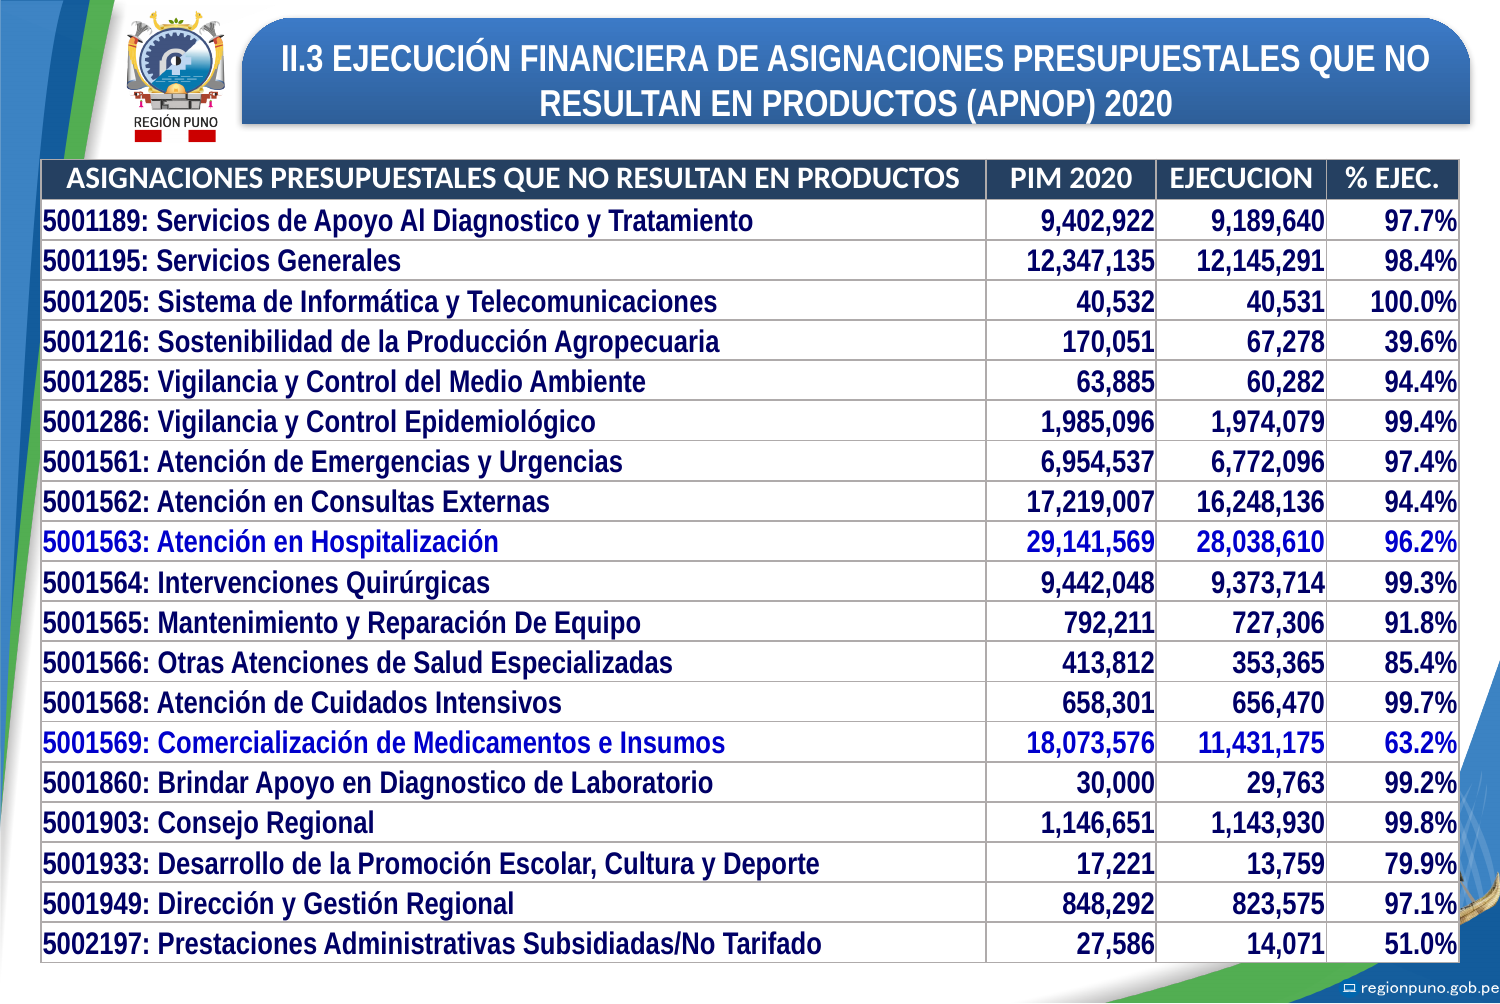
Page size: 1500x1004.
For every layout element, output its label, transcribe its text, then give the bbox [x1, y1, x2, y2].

table_cell 12,347,135 [987, 241, 1155, 279]
table_cell 11,431,175 [1157, 722, 1326, 761]
table_cell 97.4% [1327, 441, 1458, 480]
table_cell 9,373,714 [1157, 562, 1326, 600]
table_cell 5001562: Atención en Consultas Externas [42, 482, 985, 520]
table_cell 5001949: Dirección y Gestión Regional [42, 883, 985, 921]
table_cell 39.6% [1327, 321, 1458, 359]
table_cell 1,974,079 [1157, 401, 1326, 440]
table_cell 63.2% [1327, 722, 1458, 761]
table_cell 94.4% [1327, 482, 1458, 520]
table_cell 14,071 [1157, 923, 1326, 962]
table_cell 1,143,930 [1157, 803, 1326, 841]
table_cell 29,763 [1157, 763, 1326, 801]
table_cell 5001195: Servicios Generales [42, 241, 985, 279]
table_cell 96.2% [1327, 522, 1458, 560]
table_cell 5001564: Intervenciones Quirúrgicas [42, 562, 985, 600]
table_cell 6,772,096 [1157, 441, 1326, 480]
table_cell 98.4% [1327, 241, 1458, 279]
table_cell 5001860: Brindar Apoyo en Diagnostico de Laboratorio [42, 763, 985, 801]
table_cell 5001569: Comercialización de Medicamentos e Insumos [42, 722, 985, 761]
table_cell 5001561: Atención de Emergencias y Urgencias [42, 441, 985, 480]
table_cell 30,000 [987, 763, 1155, 801]
table_cell 9,189,640 [1157, 200, 1326, 239]
table_cell 97.7% [1327, 200, 1458, 239]
table_cell 658,301 [987, 682, 1155, 721]
table_cell 5001563: Atención en Hospitalización [42, 522, 985, 560]
table_cell 727,306 [1157, 602, 1326, 640]
table_cell 28,038,610 [1157, 522, 1326, 560]
table_cell 79.9% [1327, 843, 1458, 881]
table_cell 823,575 [1157, 883, 1326, 921]
table_cell 413,812 [987, 642, 1155, 681]
table_cell 5001205: Sistema de Informática y Telecomunicaciones [42, 281, 985, 319]
table_cell 100.0% [1327, 281, 1458, 319]
table_cell 18,073,576 [987, 722, 1155, 761]
table_cell 97.1% [1327, 883, 1458, 921]
table_cell 29,141,569 [987, 522, 1155, 560]
table_cell 67,278 [1157, 321, 1326, 359]
table_cell 13,759 [1157, 843, 1326, 881]
table_cell 63,885 [987, 361, 1155, 399]
picture [0, 0, 1500, 1004]
table_cell 9,442,048 [987, 562, 1155, 600]
text_box II.3 EJECUCIÓN FINANCIERA DE ASIGNACIONES PRESUPUESTALES QUE NO RESULTAN EN PRODUCTOS (APNOP) 2020 [242, 17, 1471, 124]
table_cell 5001285: Vigilancia y Control del Medio Ambiente [42, 361, 985, 399]
table_cell 99.3% [1327, 562, 1458, 600]
table_cell 5001566: Otras Atenciones de Salud Especializadas [42, 642, 985, 681]
table_cell 1,146,651 [987, 803, 1155, 841]
table_cell 5001216: Sostenibilidad de la Producción Agropecuaria [42, 321, 985, 359]
table_cell 40,532 [987, 281, 1155, 319]
table_cell 170,051 [987, 321, 1155, 359]
table_cell 17,221 [987, 843, 1155, 881]
table_header PIM 2020 [987, 160, 1155, 199]
table_cell 17,219,007 [987, 482, 1155, 520]
table_cell 91.8% [1327, 602, 1458, 640]
table_cell 51.0% [1327, 923, 1458, 962]
table_cell 5001189: Servicios de Apoyo Al Diagnostico y Tratamiento [42, 200, 985, 239]
table_cell 5001565: Mantenimiento y Reparación De Equipo [42, 602, 985, 640]
table_cell 656,470 [1157, 682, 1326, 721]
table_cell 5001933: Desarrollo de la Promoción Escolar, Cultura y Deporte [42, 843, 985, 881]
table_cell 5001568: Atención de Cuidados Intensivos [42, 682, 985, 721]
table_cell 6,954,537 [987, 441, 1155, 480]
table_cell 99.4% [1327, 401, 1458, 440]
table_cell 99.2% [1327, 763, 1458, 801]
table_cell 27,586 [987, 923, 1155, 962]
table_cell 99.7% [1327, 682, 1458, 721]
table_header % EJEC. [1327, 160, 1458, 199]
table_cell 85.4% [1327, 642, 1458, 681]
table_cell 60,282 [1157, 361, 1326, 399]
table_header EJECUCION [1157, 160, 1326, 199]
table_cell 16,248,136 [1157, 482, 1326, 520]
table_cell 40,531 [1157, 281, 1326, 319]
table_header ASIGNACIONES PRESUPUESTALES QUE NO RESULTAN EN PRODUCTOS [42, 160, 985, 199]
table_cell 5001286: Vigilancia y Control Epidemiológico [42, 401, 985, 440]
table_cell 99.8% [1327, 803, 1458, 841]
table_cell 353,365 [1157, 642, 1326, 681]
table_cell 792,211 [987, 602, 1155, 640]
table_cell 94.4% [1327, 361, 1458, 399]
table_cell 5002197: Prestaciones Administrativas Subsidiadas/No Tarifado [42, 923, 985, 962]
table_cell 1,985,096 [987, 401, 1155, 440]
table_cell 848,292 [987, 883, 1155, 921]
table_cell 12,145,291 [1157, 241, 1326, 279]
table_cell 9,402,922 [987, 200, 1155, 239]
table_cell 5001903: Consejo Regional [42, 803, 985, 841]
